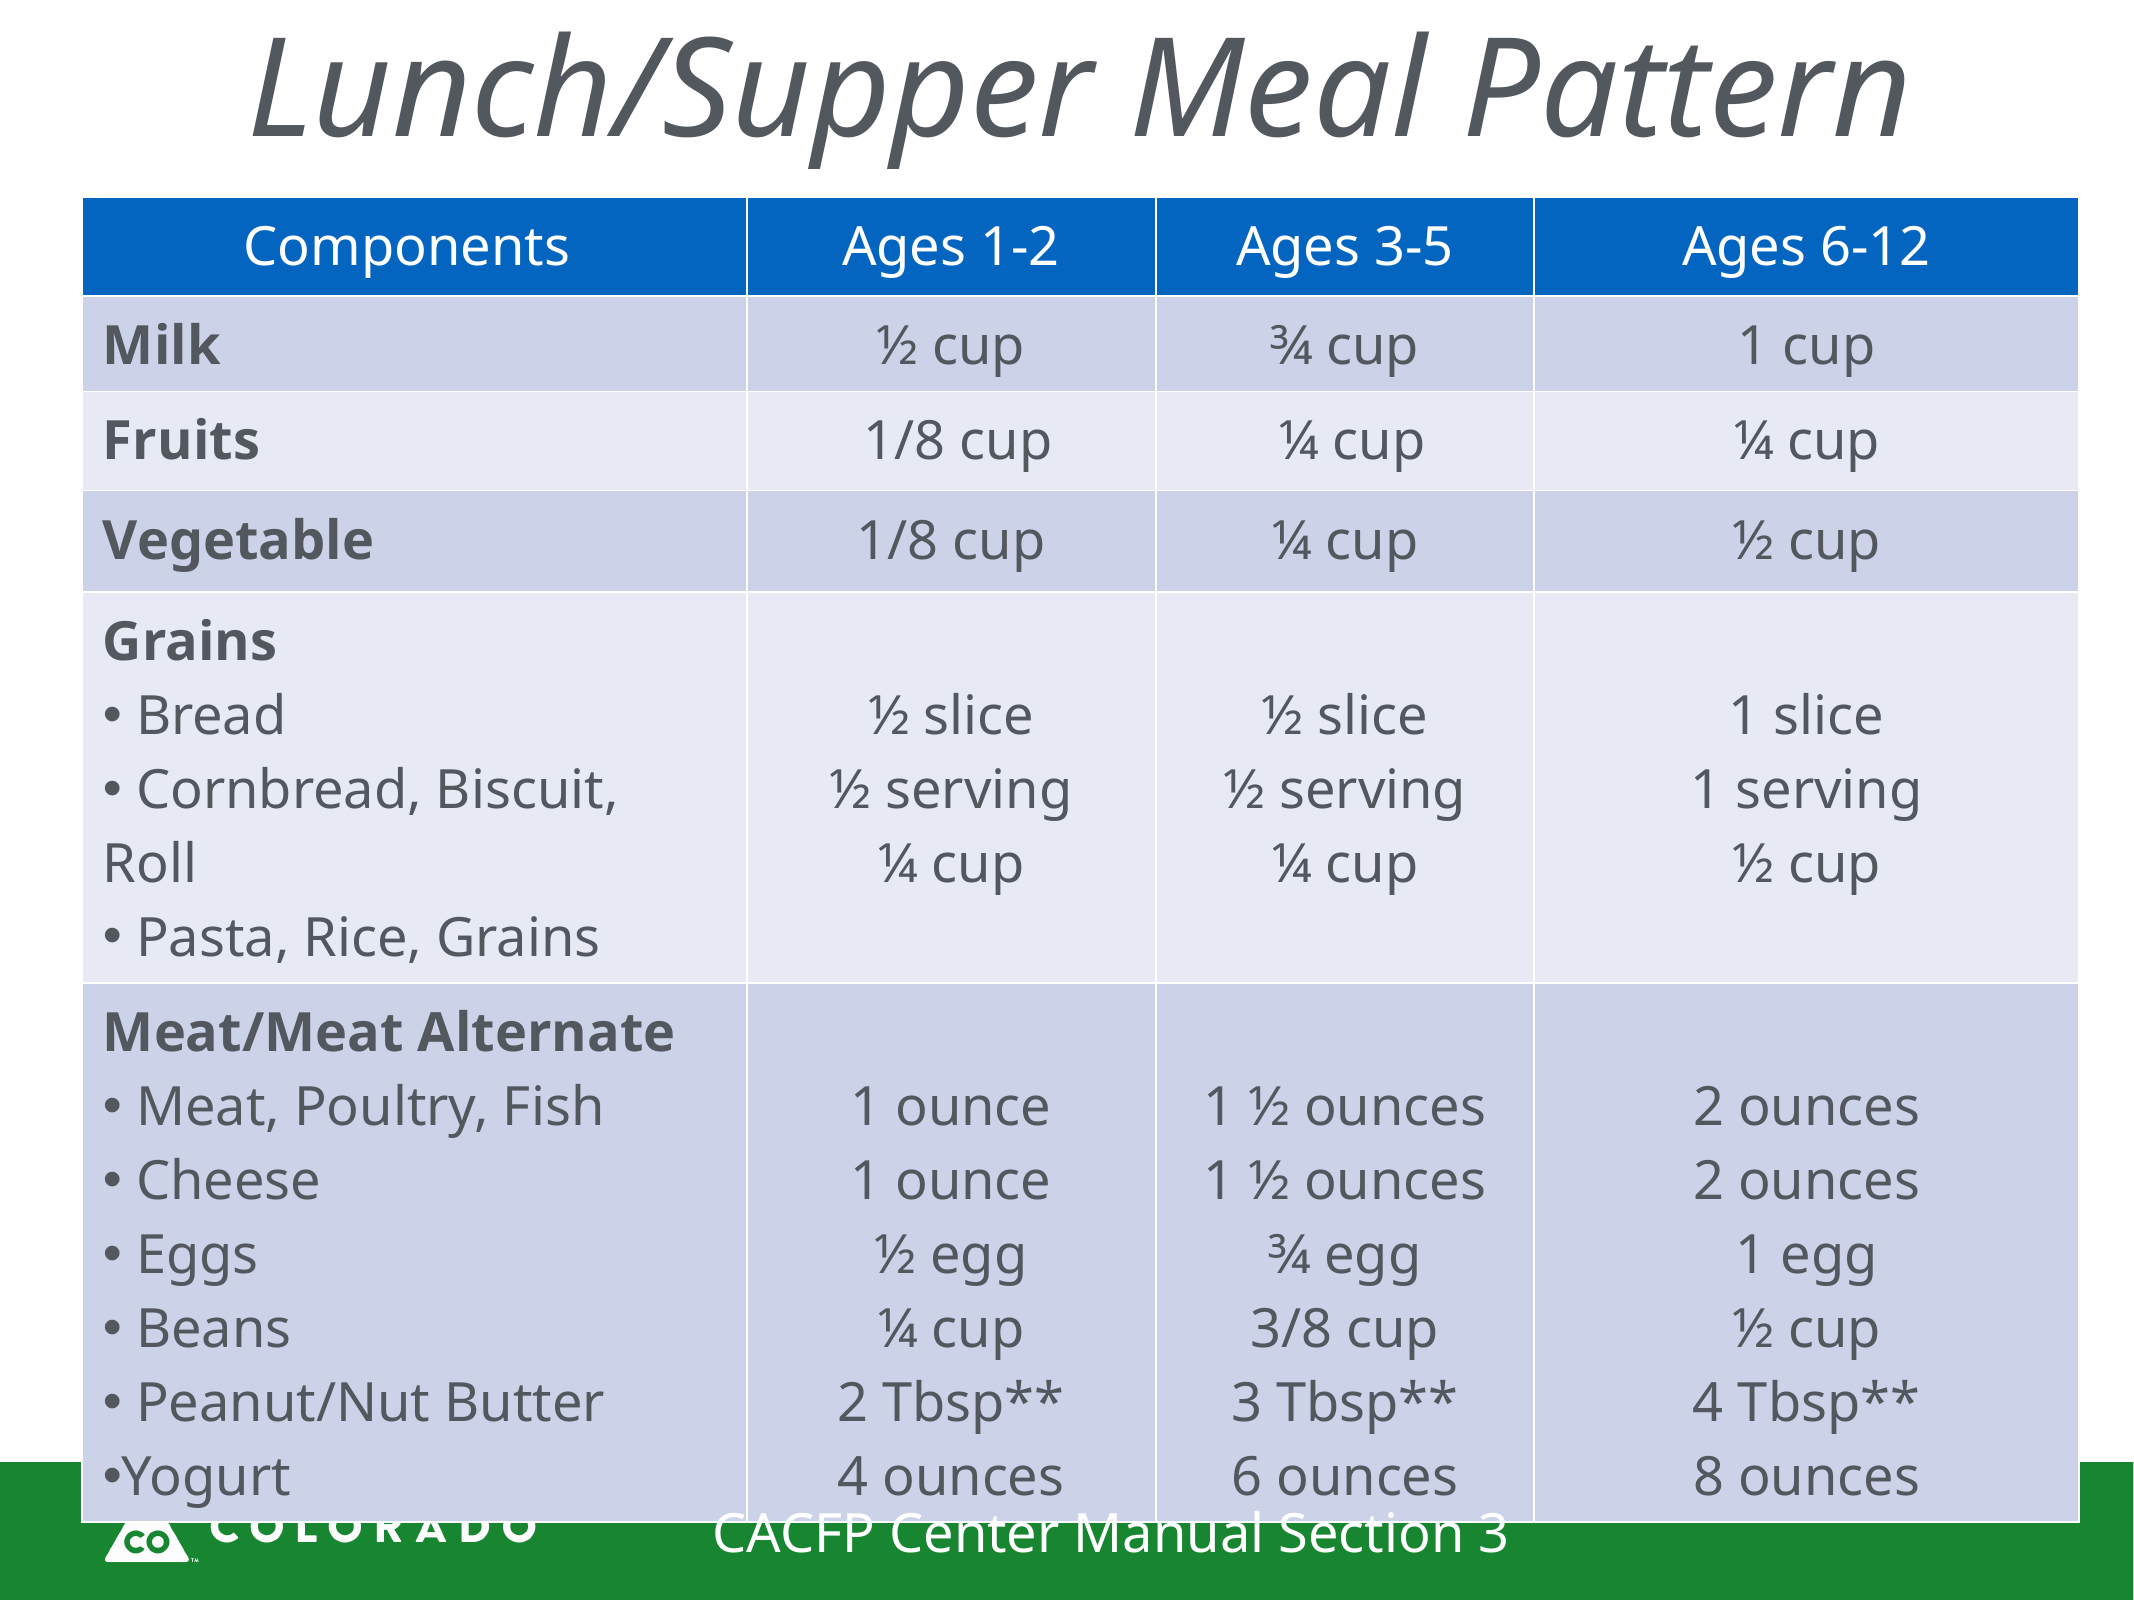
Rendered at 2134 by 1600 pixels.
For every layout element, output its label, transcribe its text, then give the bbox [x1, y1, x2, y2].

table_header Ages 6-12 [1535, 198, 2078, 295]
table_cell 2 ounces 2 ounces 1 egg ½ cup 4 Tbsp** 8 ounces [1535, 984, 2078, 1521]
table_cell 1/8 cup [748, 392, 1155, 490]
table_cell ½ slice ½ serving ¼ cup [1157, 593, 1533, 982]
table_cell 1 cup [1535, 297, 2078, 391]
table_cell ½ cup [1535, 491, 2078, 591]
table_cell 1 ounce 1 ounce ½ egg ¼ cup 2 Tbsp** 4 ounces [748, 984, 1155, 1487]
picture [82, 1523, 479, 1585]
table_cell ¼ cup [1157, 491, 1533, 591]
title Lunch/Supper Meal Pattern [129, 12, 2032, 175]
table_cell ¼ cup [1535, 392, 2078, 490]
table_cell 1/8 cup [748, 491, 1155, 591]
table_cell 1 ½ ounces 1 ½ ounces ¾ egg 3/8 cup 3 Tbsp** 6 ounces [1157, 984, 1533, 1487]
table_header Components [83, 198, 746, 295]
table_cell Fruits [83, 392, 746, 490]
table_cell ¼ cup [1157, 392, 1533, 490]
table_cell 1 slice 1 serving ½ cup [1535, 593, 2078, 982]
table_cell ½ slice ½ serving ¼ cup [748, 593, 1155, 982]
table_header Ages 3-5 [1157, 198, 1533, 295]
table_header Ages 1-2 [748, 198, 1155, 295]
table_cell Milk [83, 297, 746, 391]
table_cell ½ cup [748, 297, 1155, 391]
table_cell Grains Bread Cornbread, Biscuit, Roll Pasta, Rice, Grains [83, 593, 746, 982]
table_cell Vegetable [83, 491, 746, 591]
footer CACFP Center Manual Section 3 [479, 1487, 1744, 1600]
table_cell ¾ cup [1157, 297, 1533, 391]
table_cell Meat/Meat Alternate Meat, Poultry, Fish Cheese Eggs Beans Peanut/Nut Butter Yogurt [83, 984, 746, 1521]
